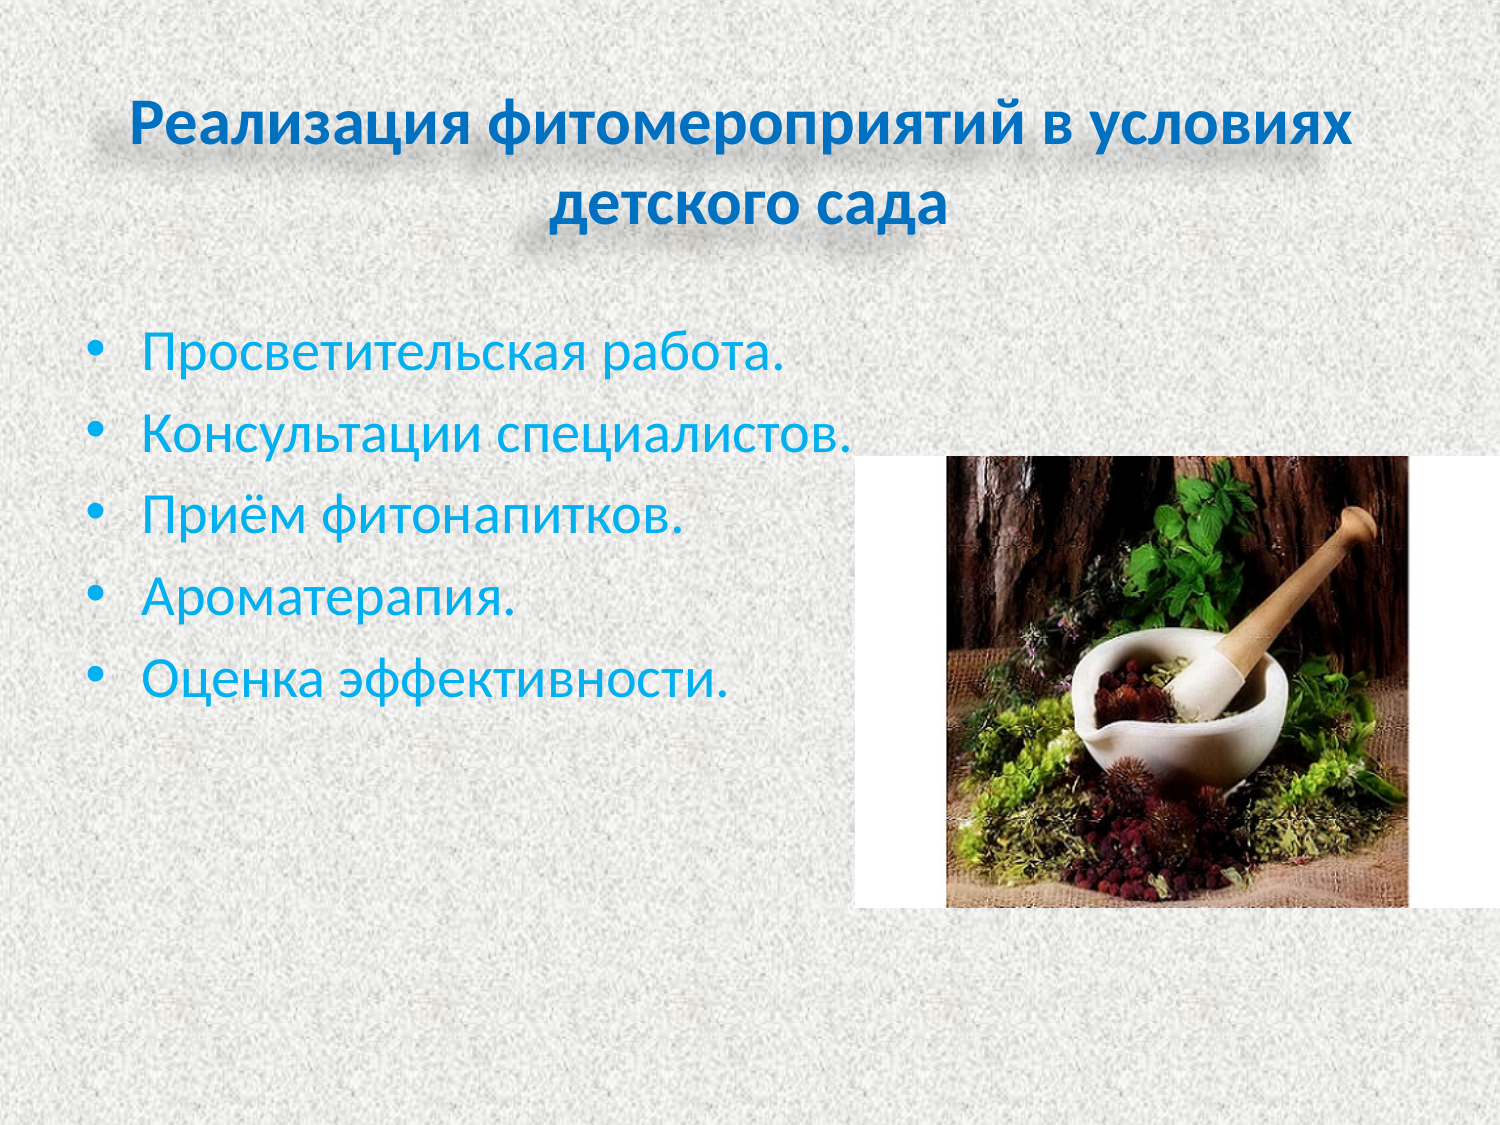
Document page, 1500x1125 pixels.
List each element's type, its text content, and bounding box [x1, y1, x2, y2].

picture [0, 0, 1500, 1125]
list Просветительская работа. Консультации специалистов. Приём фитонапитков. Ароматерапия. Оценка эффективности. [70, 304, 1421, 993]
title Реализация фитомероприятий в условиях детского сада [75, 70, 1425, 247]
